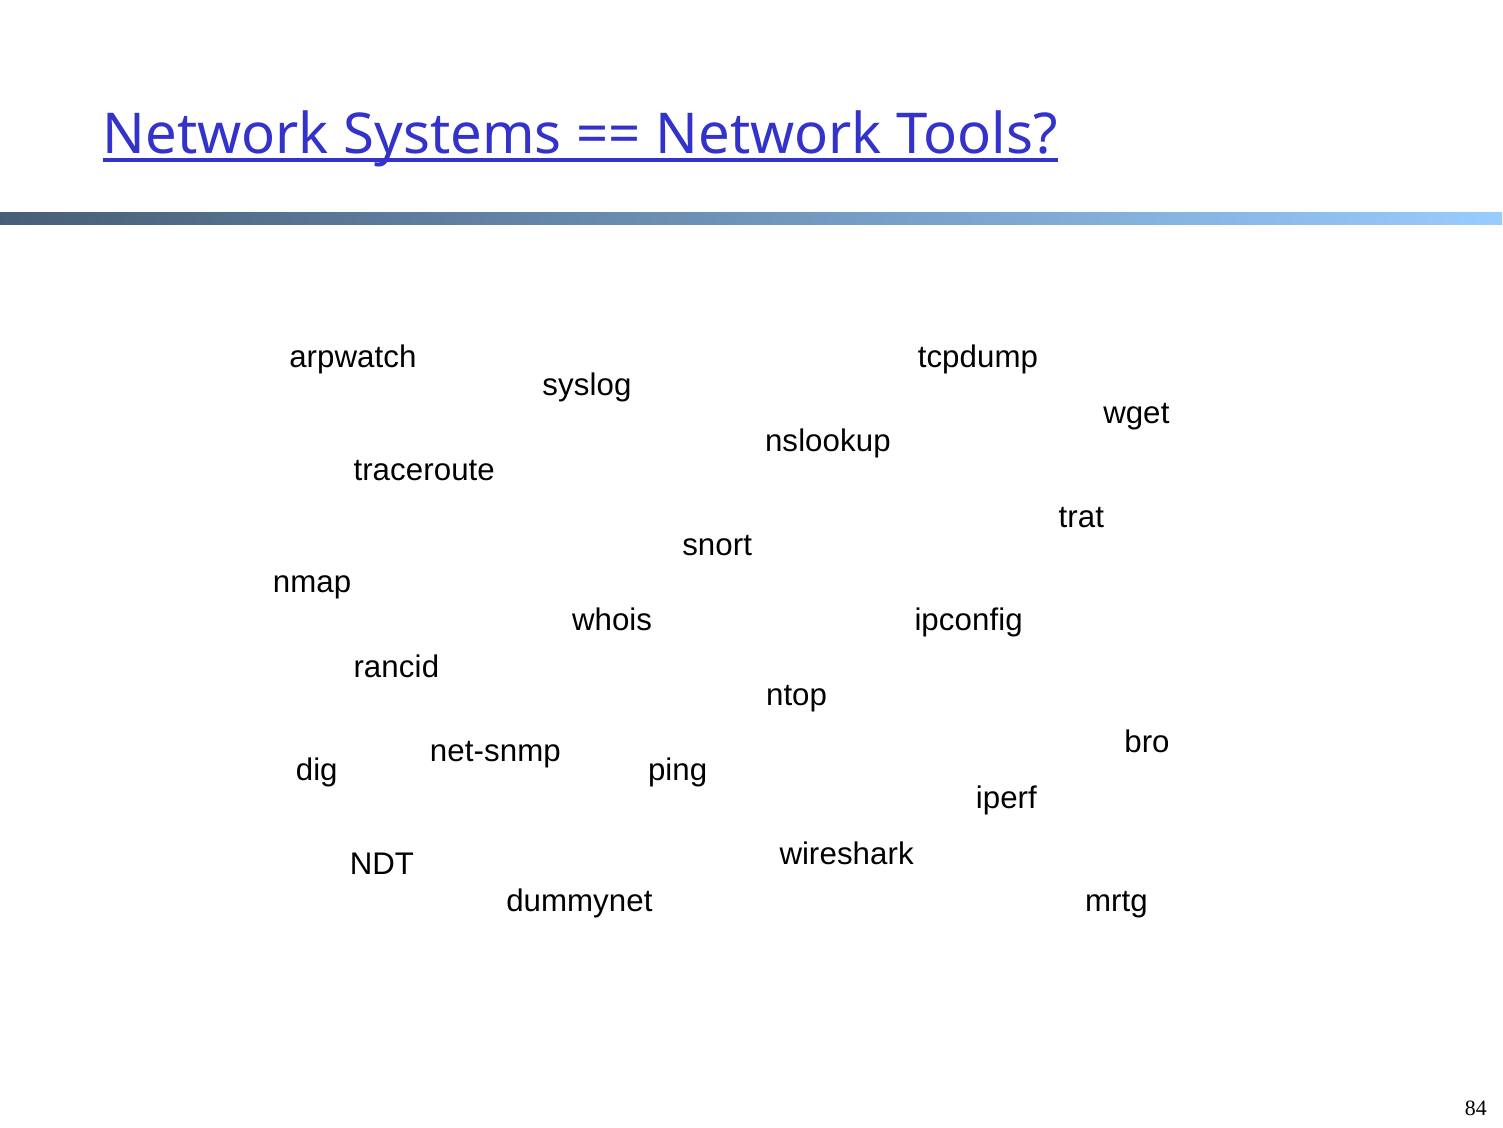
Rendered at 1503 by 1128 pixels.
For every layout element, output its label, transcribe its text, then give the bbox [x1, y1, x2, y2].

text_box rancid [338, 638, 455, 691]
text_box whois [557, 591, 668, 644]
text_box syslog [527, 357, 647, 410]
text_box ntop [751, 666, 843, 719]
text_box bro [1109, 713, 1185, 766]
text_box net-snmp [415, 723, 576, 776]
text_box nmap [257, 554, 367, 607]
title Network Systems == Network Tools? [87, 37, 1365, 226]
text_box nslookup [750, 413, 906, 466]
text_box dummynet [491, 873, 668, 926]
slide_number 84 [1151, 1051, 1503, 1128]
text_box tcpdump [903, 328, 1054, 382]
text_box NDT [334, 835, 429, 888]
text_box dig [281, 741, 353, 794]
text_box ping [633, 741, 723, 794]
text_box mrtg [1070, 873, 1163, 926]
text_box wget [1088, 385, 1185, 438]
text_box iperf [960, 769, 1052, 823]
text_box trat [1043, 488, 1119, 541]
text_box arpwatch [274, 328, 432, 382]
text_box traceroute [338, 441, 511, 494]
text_box wireshark [764, 826, 929, 879]
text_box ipconfig [899, 591, 1038, 644]
text_box snort [667, 516, 768, 569]
